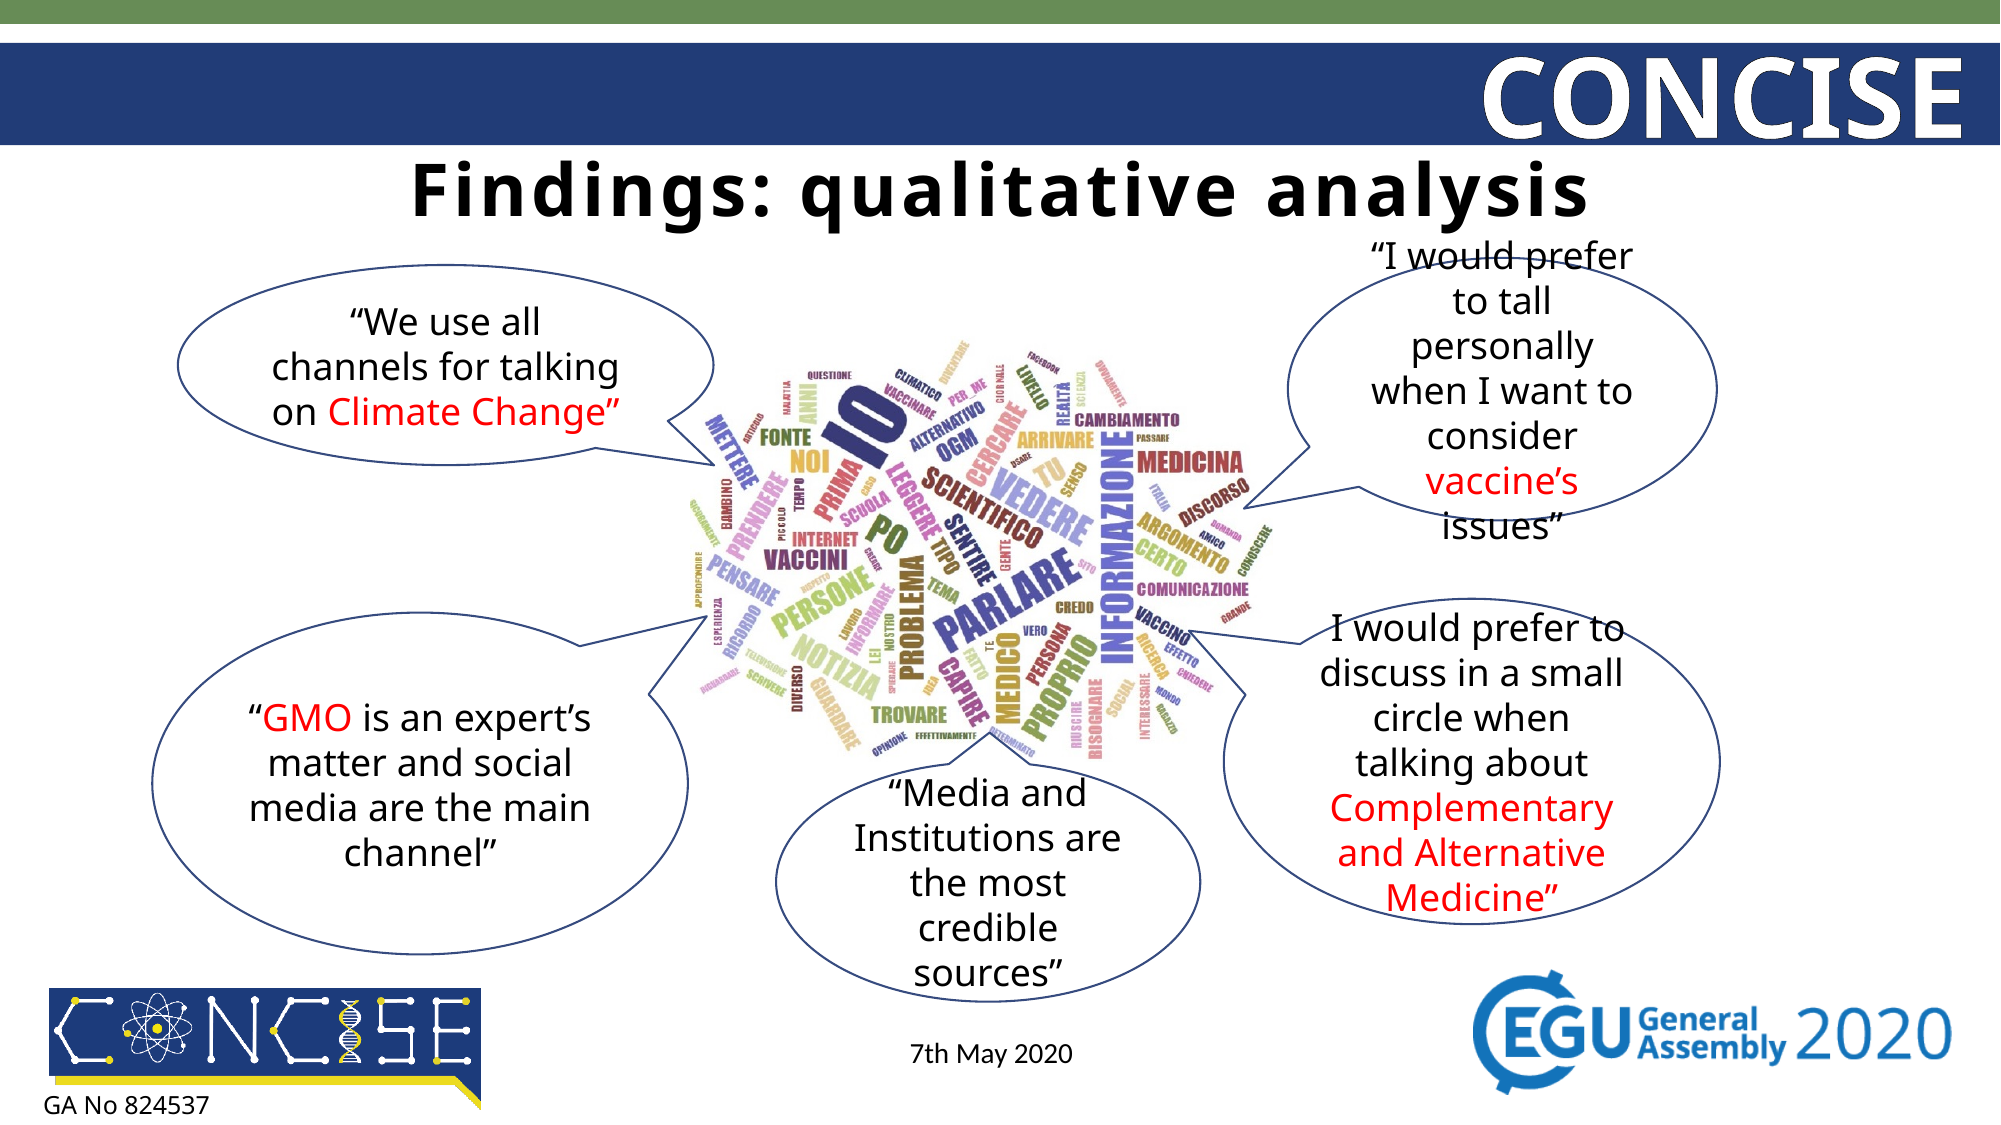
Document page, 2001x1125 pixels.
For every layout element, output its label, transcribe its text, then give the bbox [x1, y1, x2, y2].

text_box “We use all channels for talking on Climate Change” [176, 263, 704, 467]
picture [1473, 969, 1952, 1095]
text_box Findings: qualitative analysis [341, 146, 1659, 242]
text_box “I would prefer to tall personally when I want to consider vaccine’s issues” [1273, 256, 1718, 522]
picture [690, 336, 1273, 763]
text_box “GMO is an expert’s matter and social media are the main channel” [151, 611, 690, 956]
text_box “I would prefer to discuss in a small circle when talking about Complementary and Alternative Medicine” [1222, 597, 1721, 926]
text_box 7th May 2020 [894, 1026, 1105, 1077]
picture [34, 974, 497, 1125]
text_box “Media and Institutions are the most credible sources” [775, 763, 1202, 1003]
